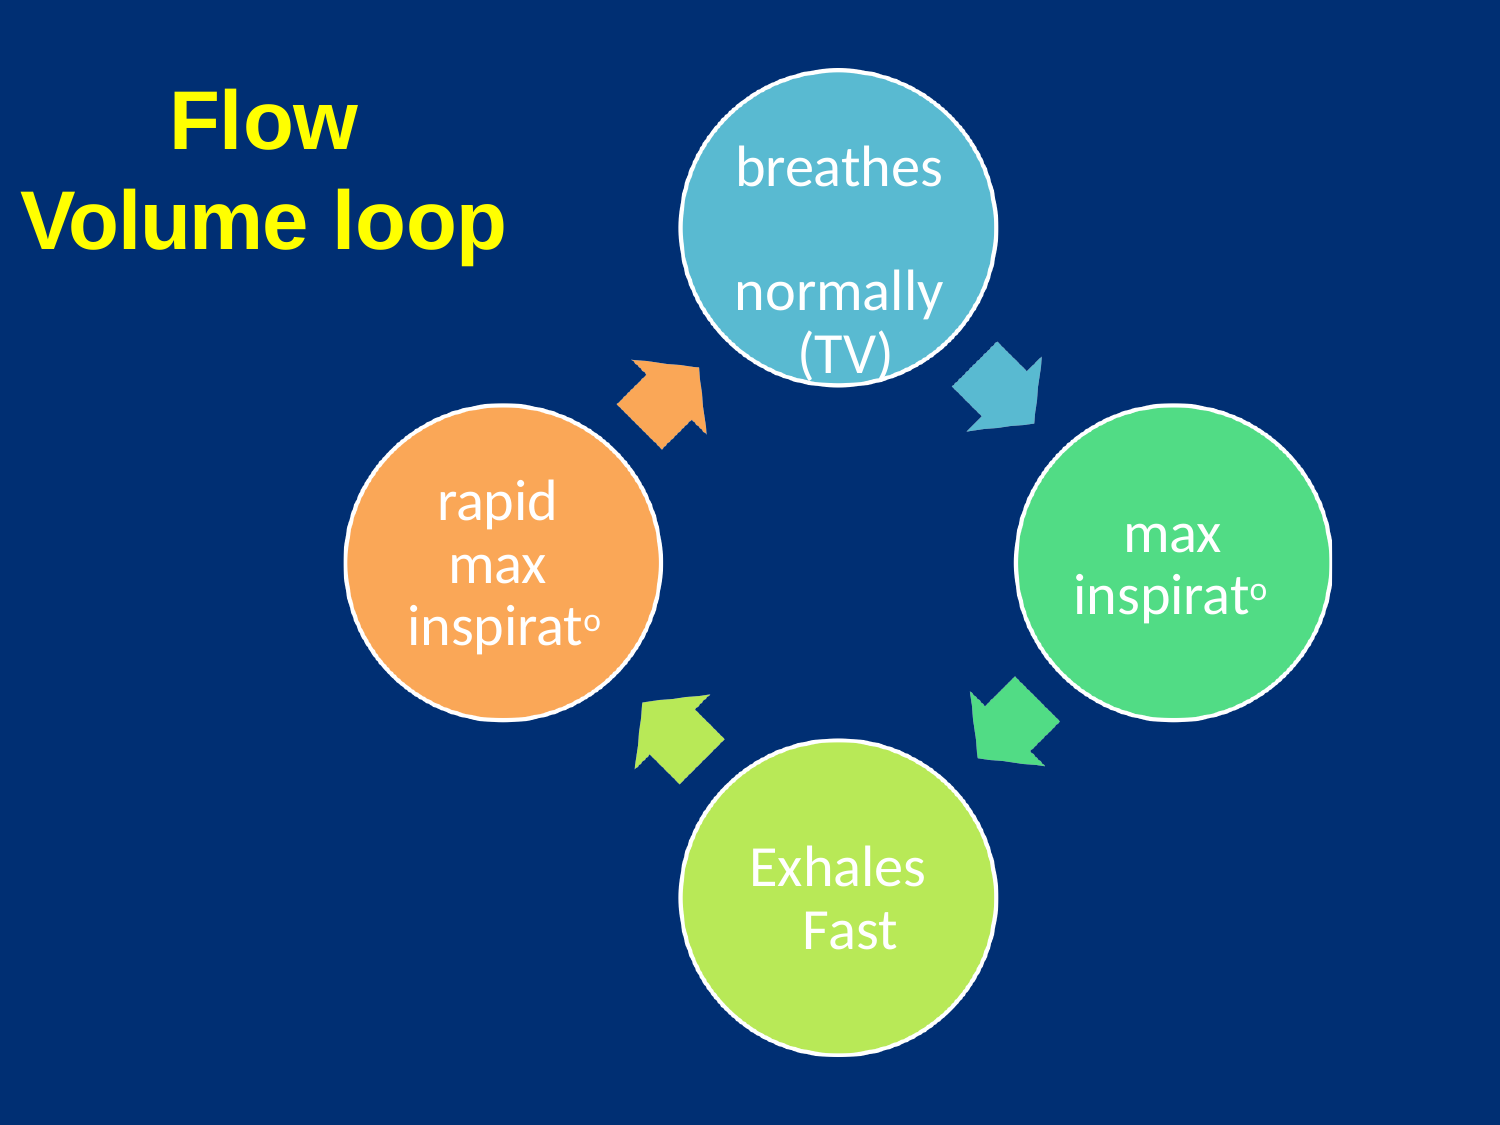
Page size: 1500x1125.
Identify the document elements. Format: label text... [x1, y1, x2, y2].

text_box Exhales Fast [747, 836, 930, 962]
title Flow Volume loop [15, 66, 513, 267]
picture [343, 68, 1333, 1057]
text_box rapid max inspirato [401, 469, 606, 658]
text_box max inspirato [1071, 501, 1275, 627]
text_box breathes normally (TV) [731, 135, 946, 385]
